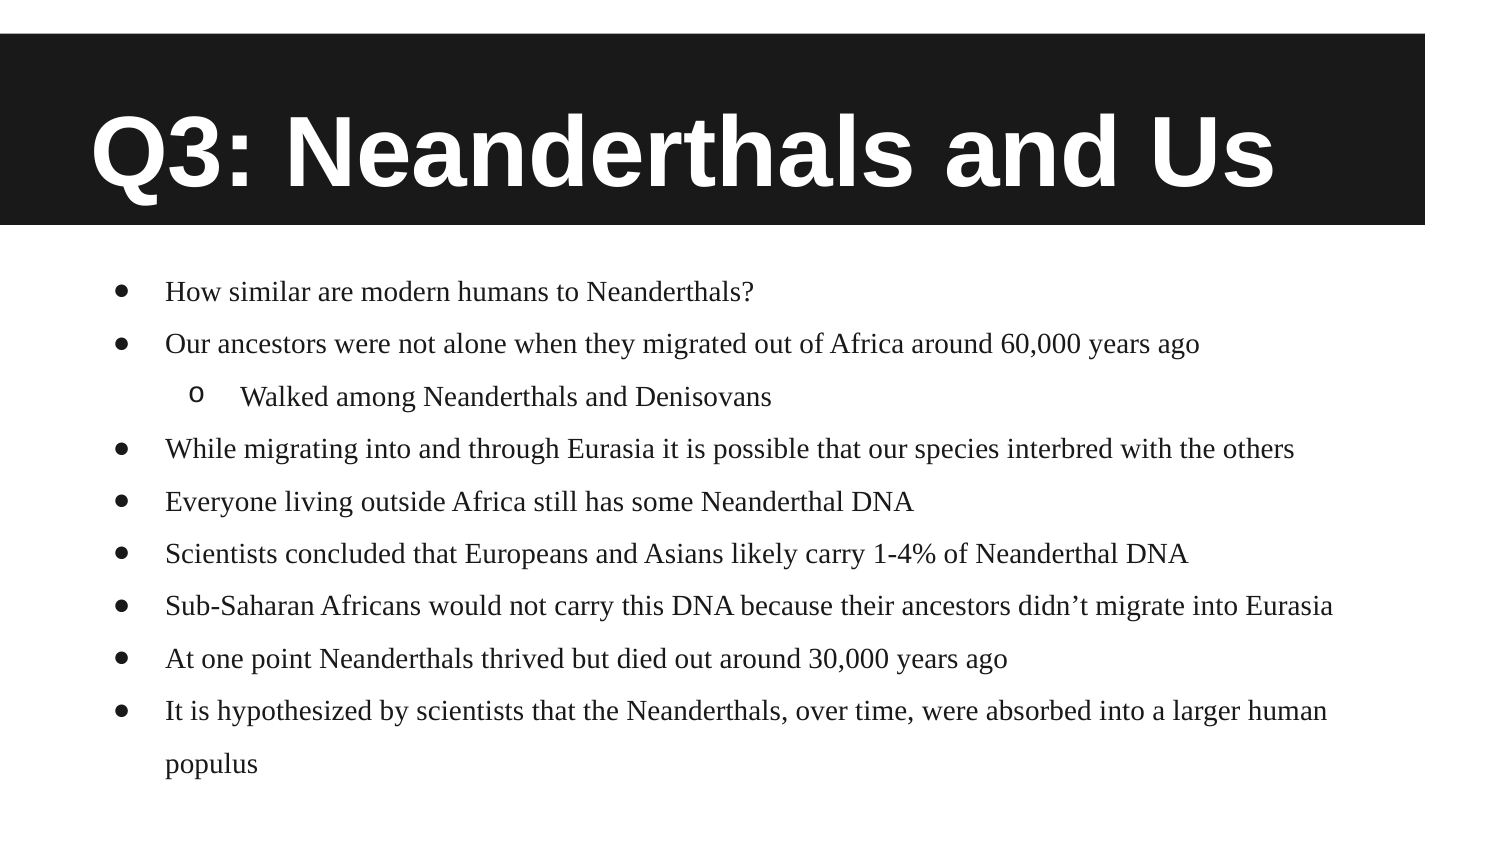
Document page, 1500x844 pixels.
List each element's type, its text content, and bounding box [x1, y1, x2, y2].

list How similar are modern humans to Neanderthals? Our ancestors were not alone when they migrated out of Africa around 60,000 years ago Walked among Neanderthals and Denisovans While migrating into and through Eurasia it is possible that our species interbred with the others Everyone living outside Africa still has some Neanderthal DNA Scientists concluded that Europeans and Asians likely carry 1-4% of Neanderthal DNA Sub-Saharan Africans would not carry this DNA because their ancestors didn’t migrate into Eurasia At one point Neanderthals thrived but died out around 30,000 years ago It is hypothesized by scientists that the Neanderthals, over time, were absorbed into a larger human populus [75, 239, 1425, 808]
title Q3: Neanderthals and Us [75, 33, 1425, 221]
